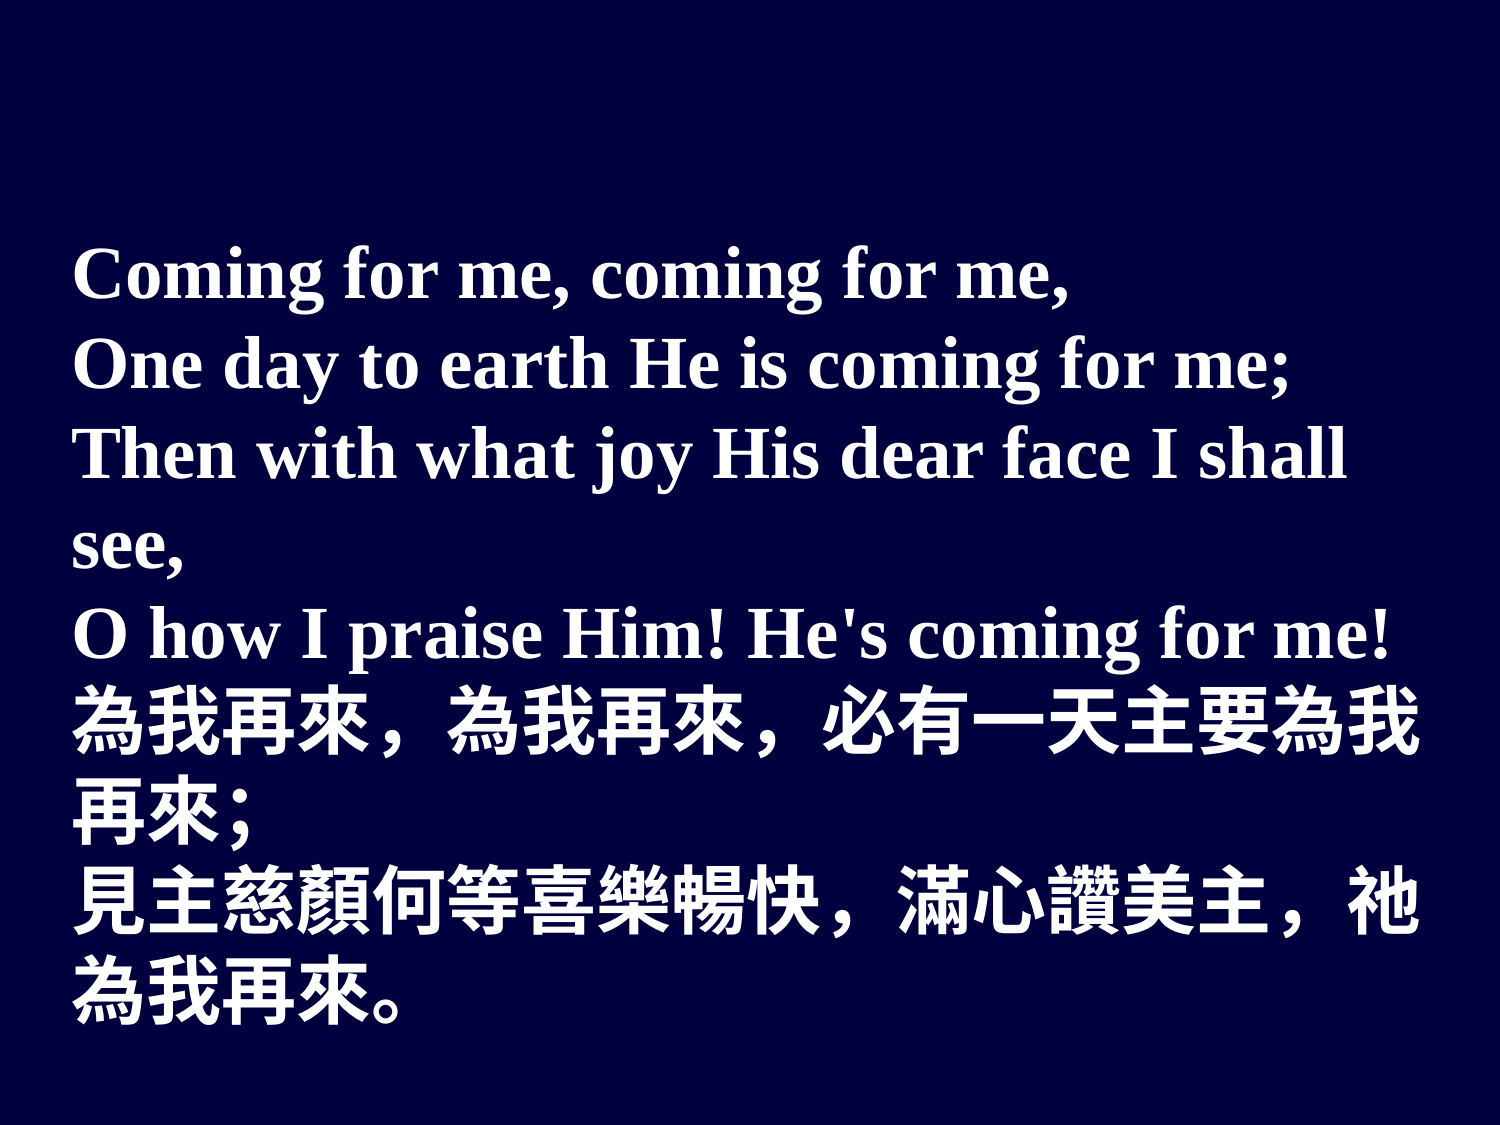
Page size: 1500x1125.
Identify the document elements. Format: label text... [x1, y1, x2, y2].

text_box Coming for me, coming for me, One day to earth He is coming for me; Then with what joy His dear face I shall see, O how I praise Him! He's coming for me! 為我再來，為我再來，必有一天主要為我再來； 見主慈顏何等喜樂暢快，滿心讚美主，祂為我再來。 [37, 24, 1450, 1125]
